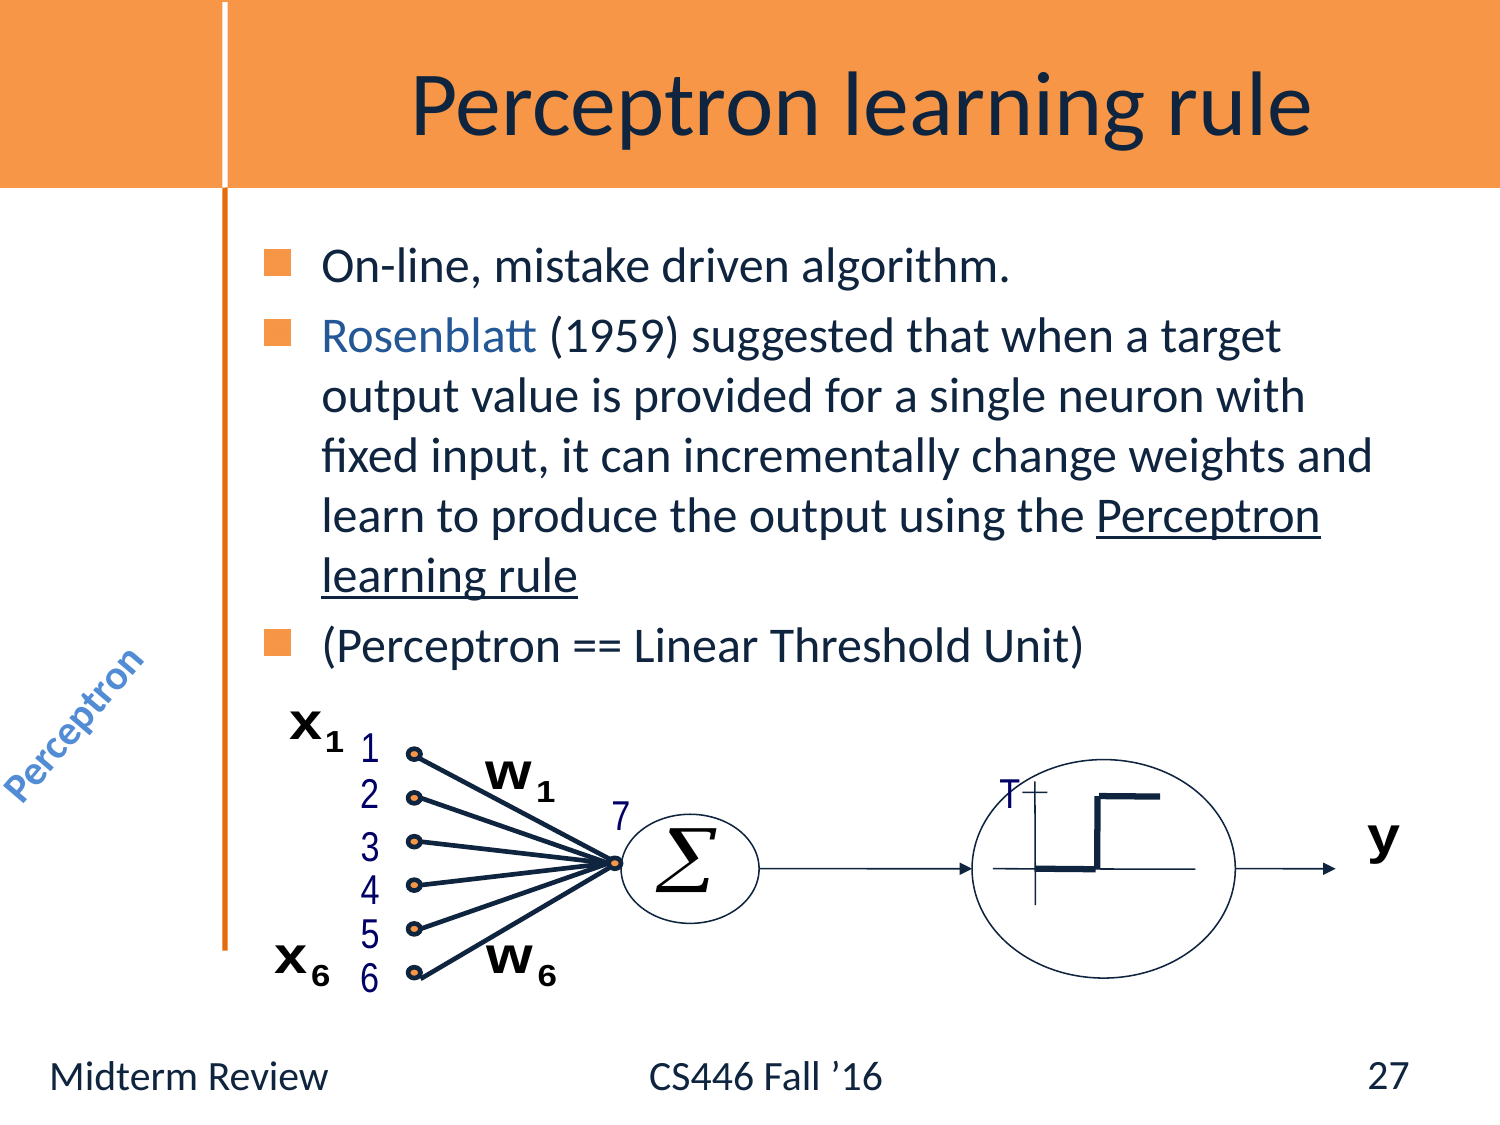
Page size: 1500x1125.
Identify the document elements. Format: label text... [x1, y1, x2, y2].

list On-line, mistake driven algorithm. Rosenblatt (1959) suggested that when a target output value is provided for a single neuron with fixed input, it can incrementally change weights and learn to produce the output using the Perceptron learning rule (Perceptron == Linear Threshold Unit) [249, 224, 1425, 968]
picture [264, 319, 291, 346]
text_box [265, 687, 1413, 1009]
title Perceptron learning rule [225, 5, 1500, 193]
list Perceptron [0, 512, 402, 951]
picture [264, 249, 291, 276]
slide_number 27 [1074, 1042, 1425, 1103]
